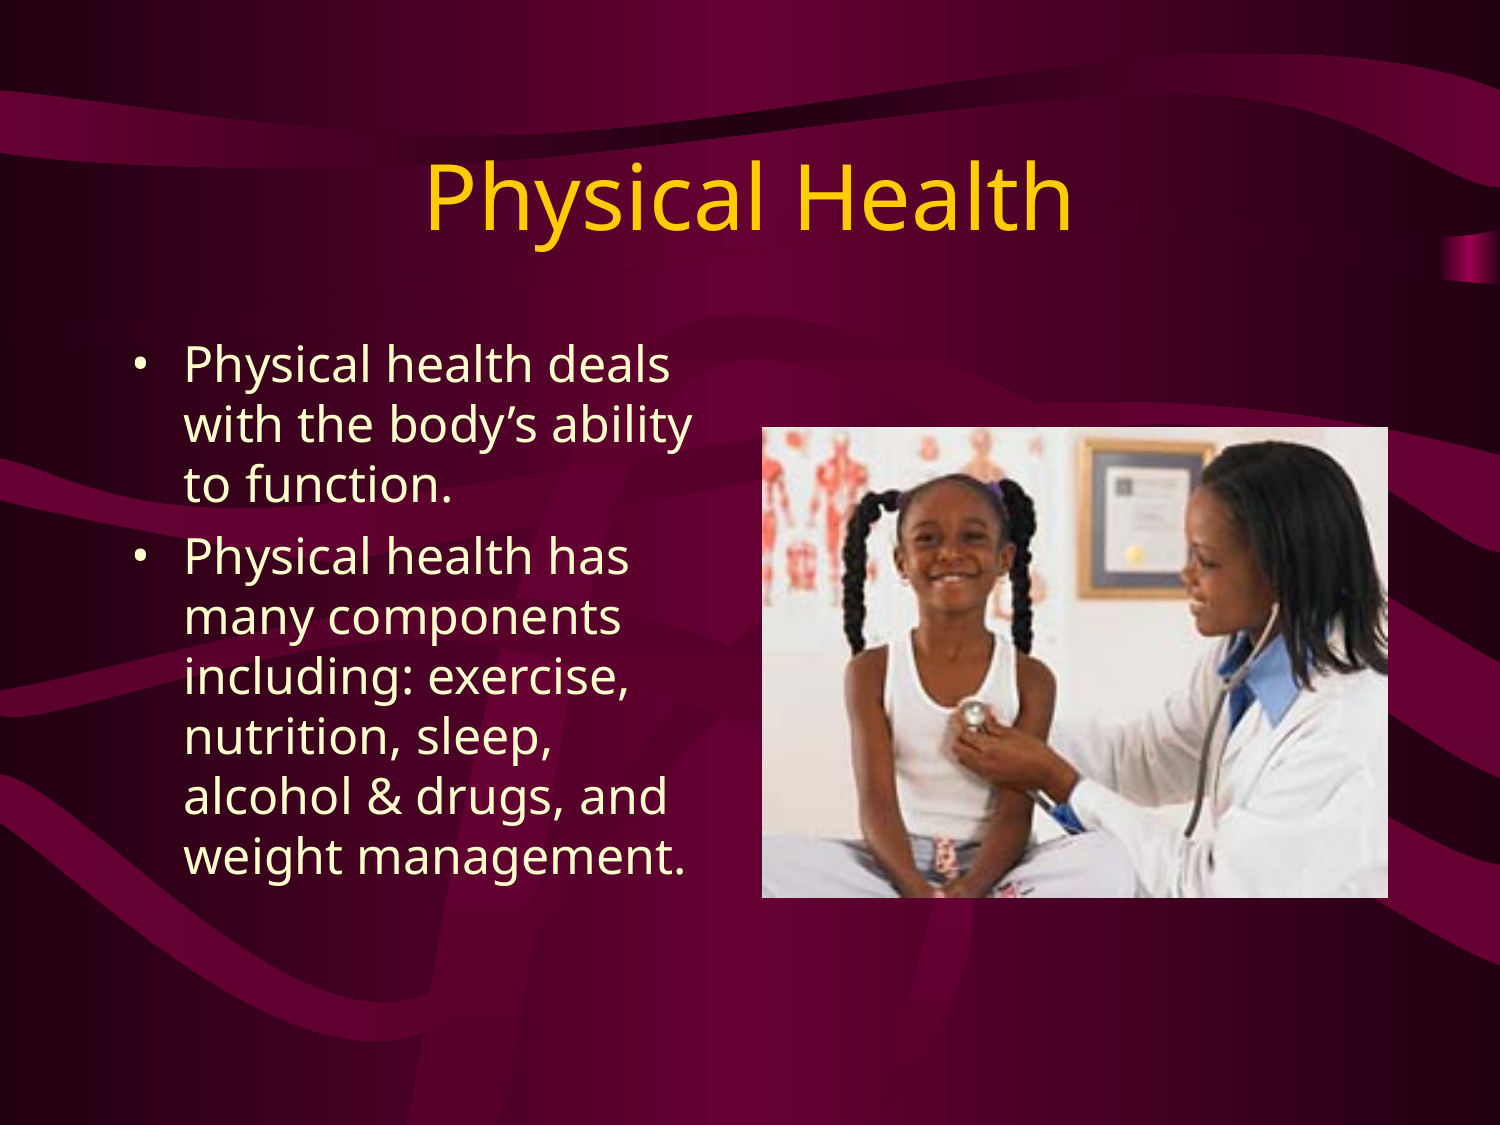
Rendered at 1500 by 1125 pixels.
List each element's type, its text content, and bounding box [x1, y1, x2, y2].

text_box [762, 426, 1388, 898]
list Physical health deals with the body’s ability to function. Physical health has many components including: exercise, nutrition, sleep, alcohol & drugs, and weight management. [112, 324, 738, 1000]
title Physical Health [112, 99, 1388, 288]
